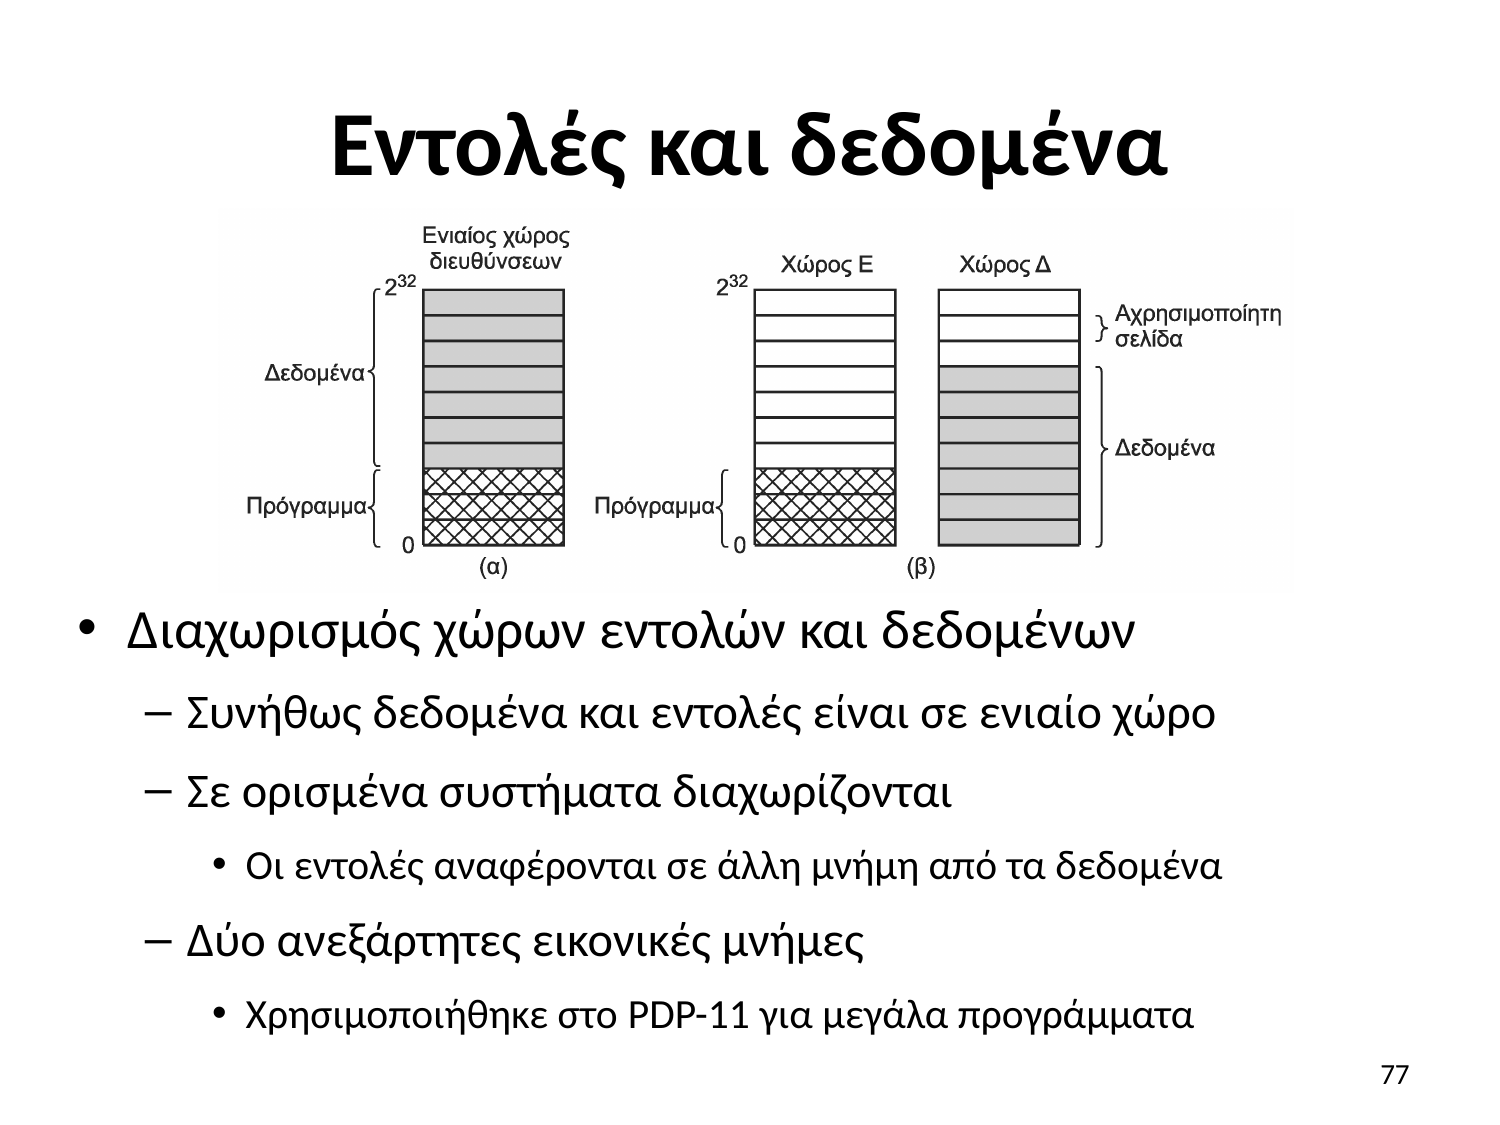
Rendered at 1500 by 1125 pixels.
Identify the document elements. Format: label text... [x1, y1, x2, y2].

slide_number 77 [1074, 1042, 1425, 1103]
title Εντολές και δεδομένα [75, 45, 1425, 233]
picture [218, 207, 1294, 593]
list Διαχωρισμός χώρων εντολών και δεδομένων Συνήθως δεδομένα και εντολές είναι σε ενιαίο χώρο Σε ορισμένα συστήματα διαχωρίζονται Οι εντολές αναφέρονται σε άλλη μνήμη από τα δεδομένα Δύο ανεξάρτητες εικονικές μνήμες Χρησιμοποιήθηκε στο PDP-11 για μεγάλα προγράμματα [62, 585, 1438, 1050]
